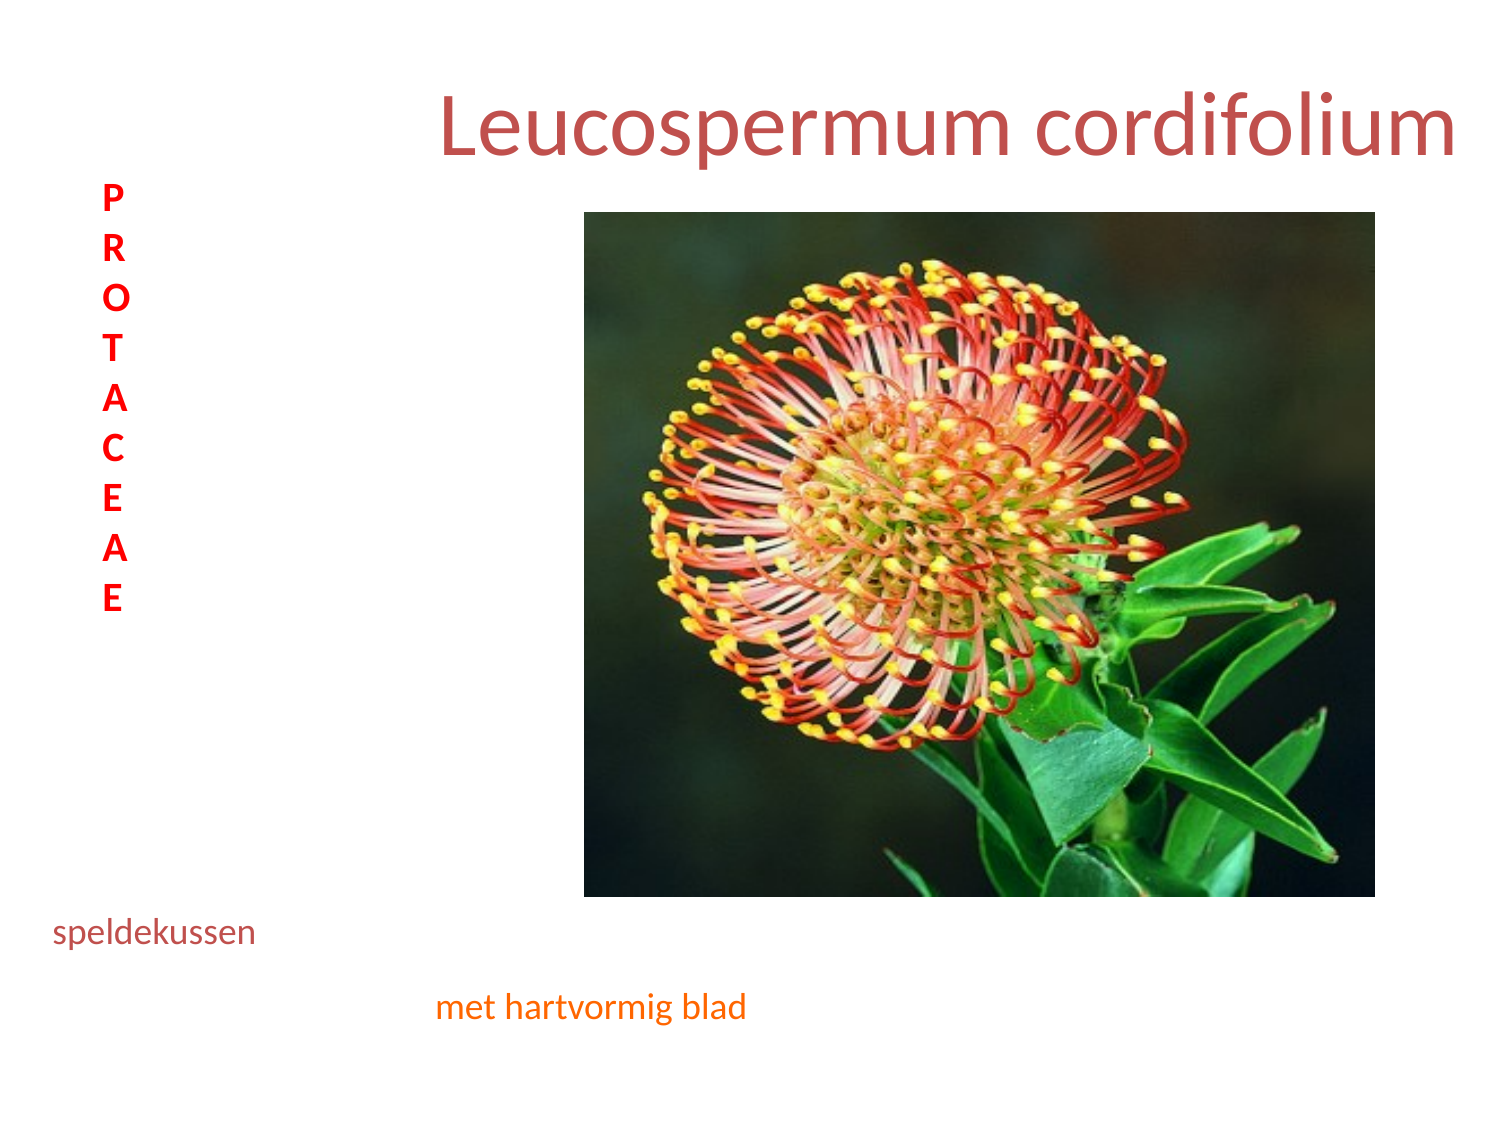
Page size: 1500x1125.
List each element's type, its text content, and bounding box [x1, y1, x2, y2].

picture [584, 212, 1376, 898]
text_box PROTACEAE [87, 162, 150, 628]
title Leucospermum cordifolium [200, 24, 1475, 213]
text_box speldekussen [37, 899, 1100, 960]
text_box met hartvormig blad [50, 974, 763, 1035]
